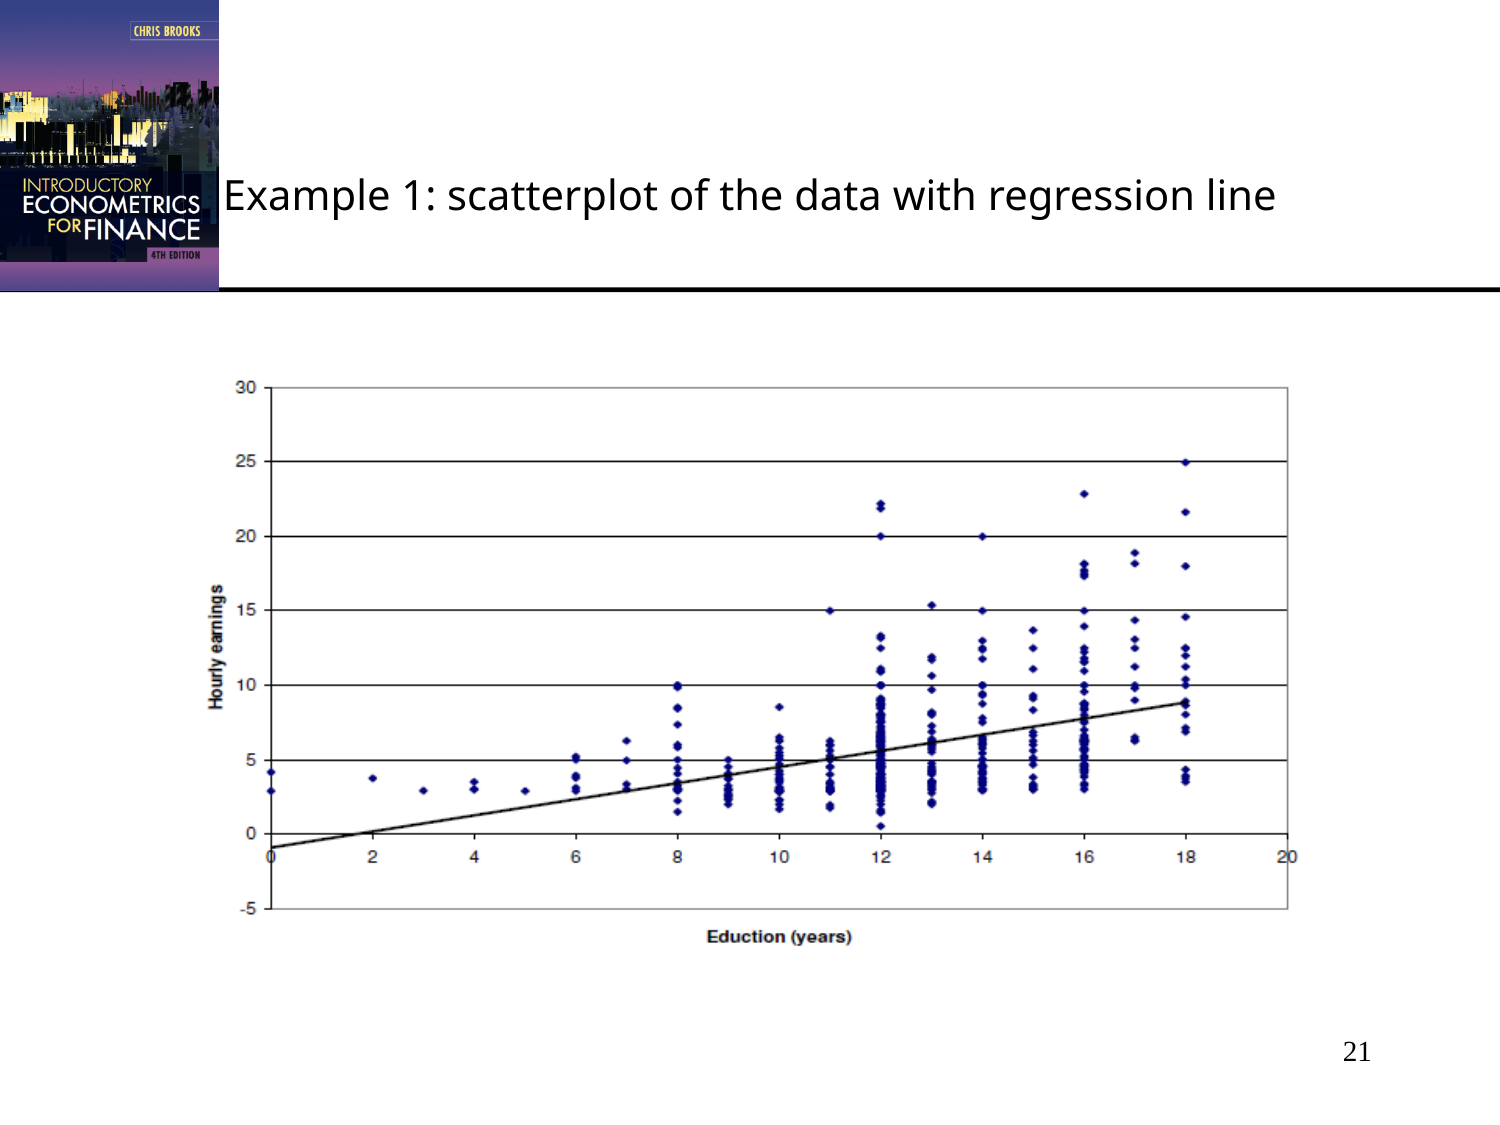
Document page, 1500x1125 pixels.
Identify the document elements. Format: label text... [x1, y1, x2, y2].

picture [0, 0, 219, 291]
slide_number 21 [1074, 1024, 1388, 1101]
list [191, 367, 1309, 958]
title Example 1: scatterplot of the data with regression line [112, 99, 1388, 288]
